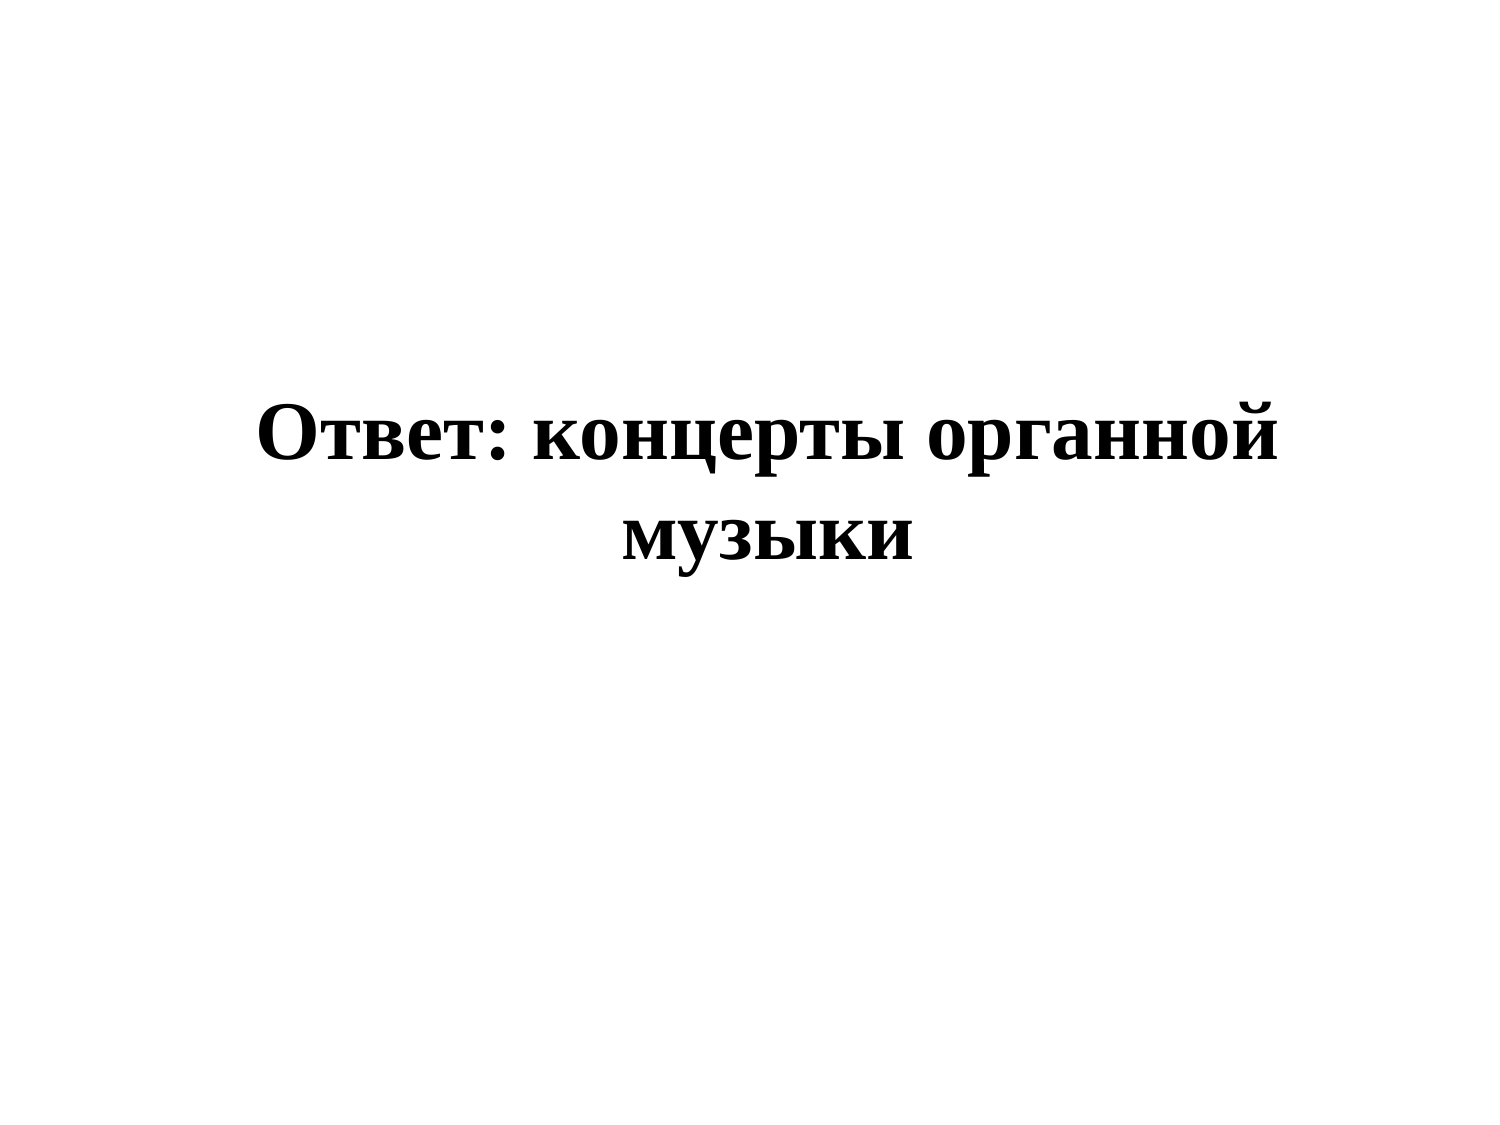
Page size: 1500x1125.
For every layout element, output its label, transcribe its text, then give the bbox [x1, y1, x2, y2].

text_box Ответ: концерты органной музыки [88, 369, 1447, 584]
